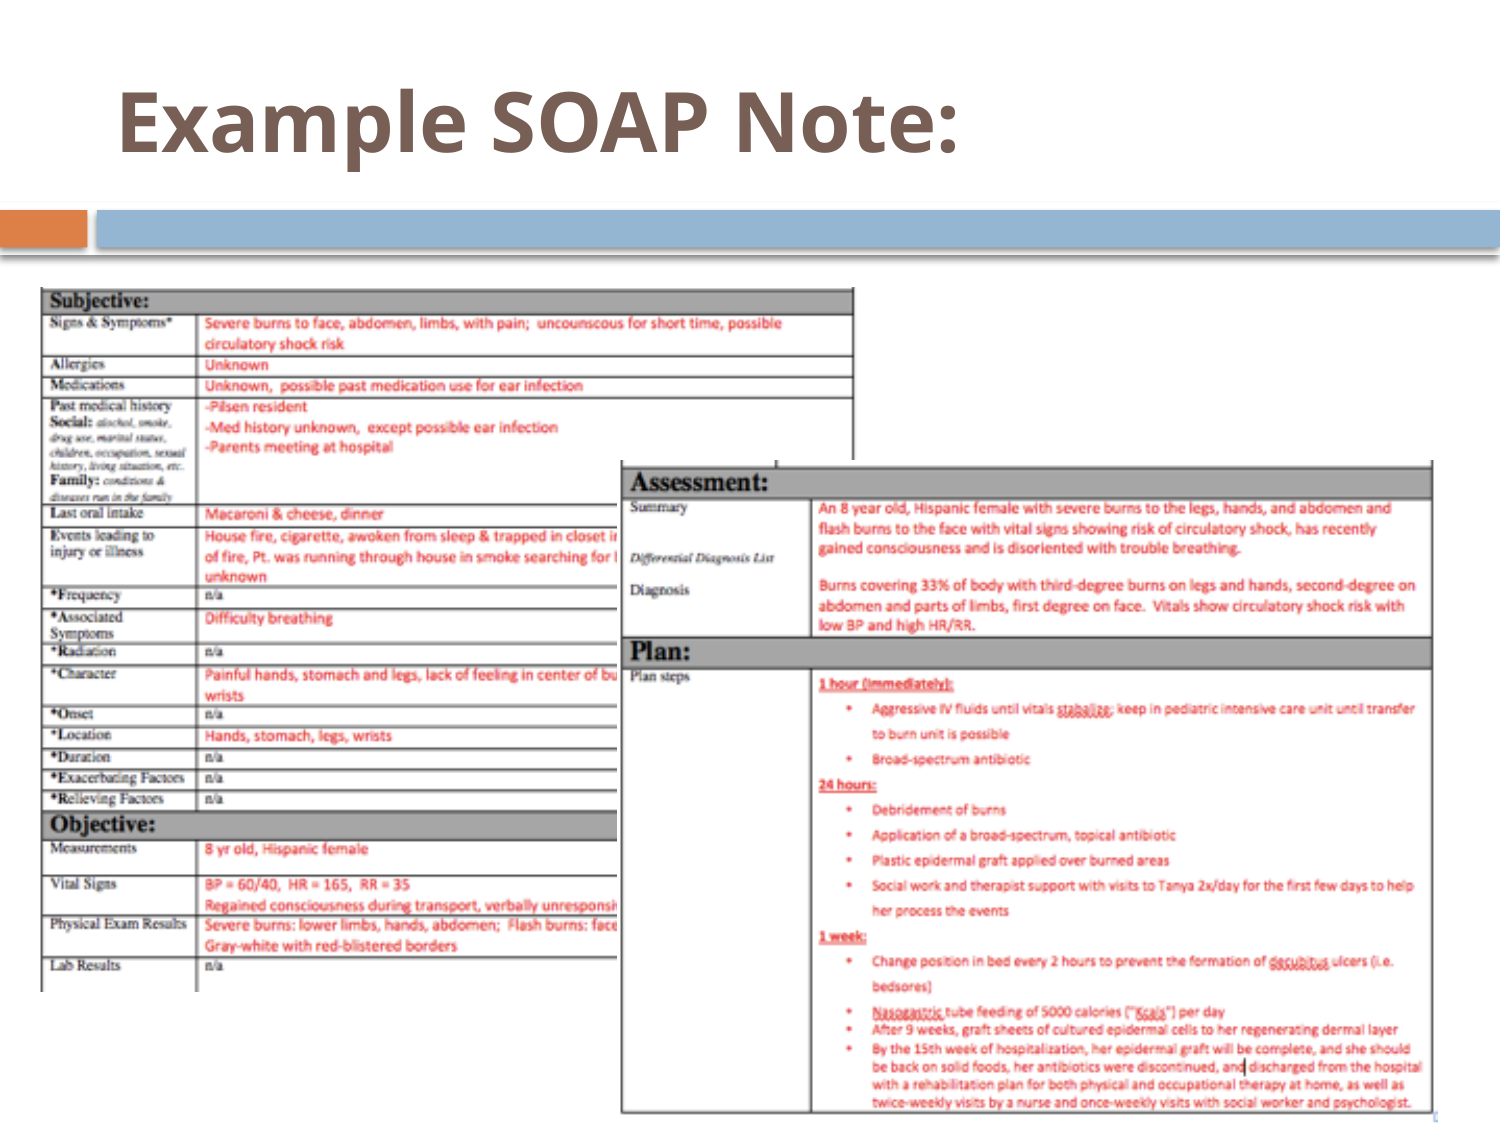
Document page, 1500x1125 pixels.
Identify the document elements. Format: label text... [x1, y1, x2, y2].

picture [37, 287, 1439, 1125]
title Example SOAP Note: [100, 37, 1438, 200]
